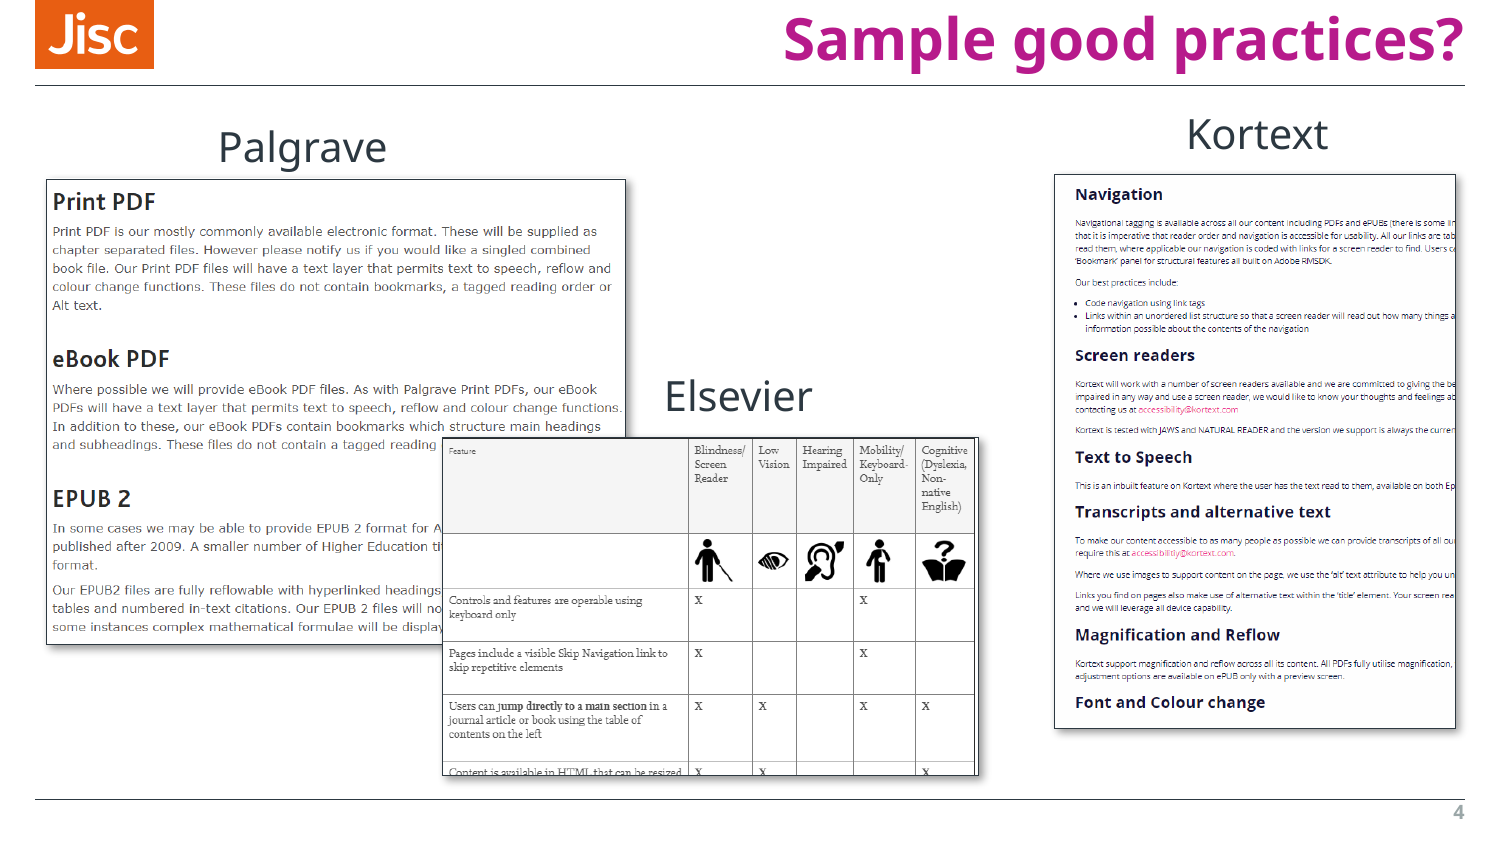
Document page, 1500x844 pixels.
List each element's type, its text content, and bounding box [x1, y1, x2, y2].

picture [46, 178, 979, 776]
text_box Kortext [1174, 103, 1414, 165]
picture [35, 0, 154, 69]
text_box Elsevier [651, 366, 892, 428]
text_box Palgrave [205, 117, 446, 176]
picture [1054, 174, 1456, 729]
slide_number 4 [1346, 799, 1465, 826]
title Sample good practices? [454, 0, 1465, 73]
